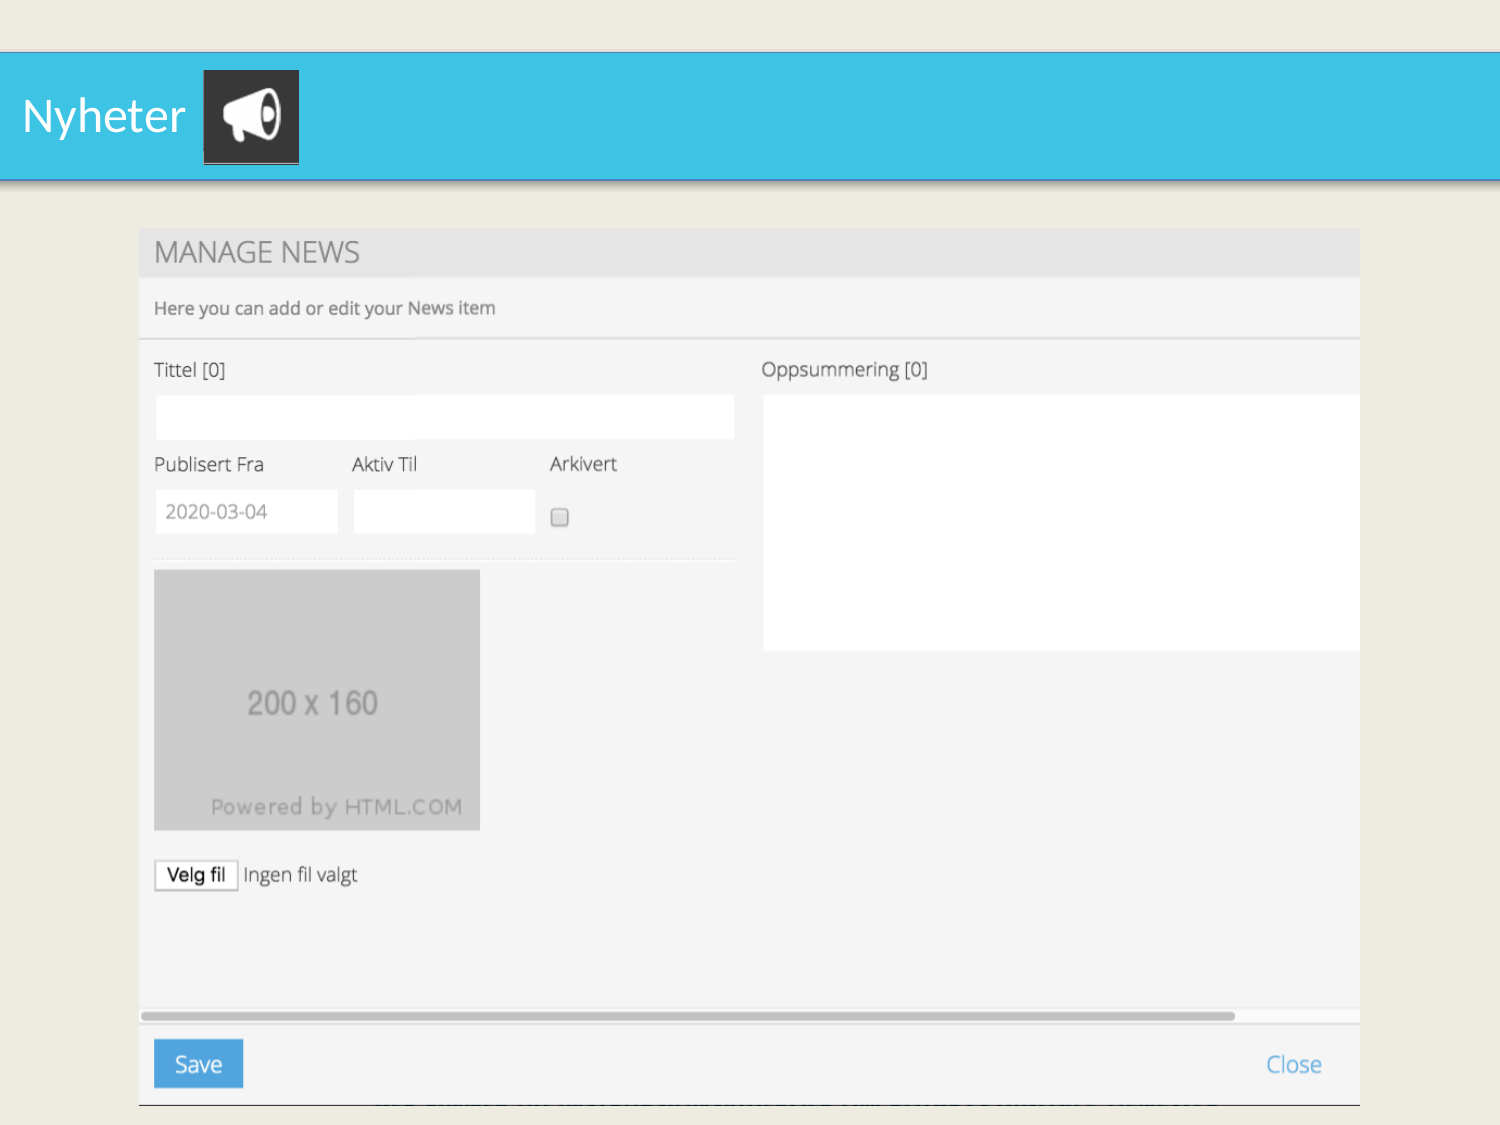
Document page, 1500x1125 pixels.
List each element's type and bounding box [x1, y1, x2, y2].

picture [203, 70, 299, 165]
picture [138, 228, 1360, 1106]
text_box [0, 52, 1500, 181]
